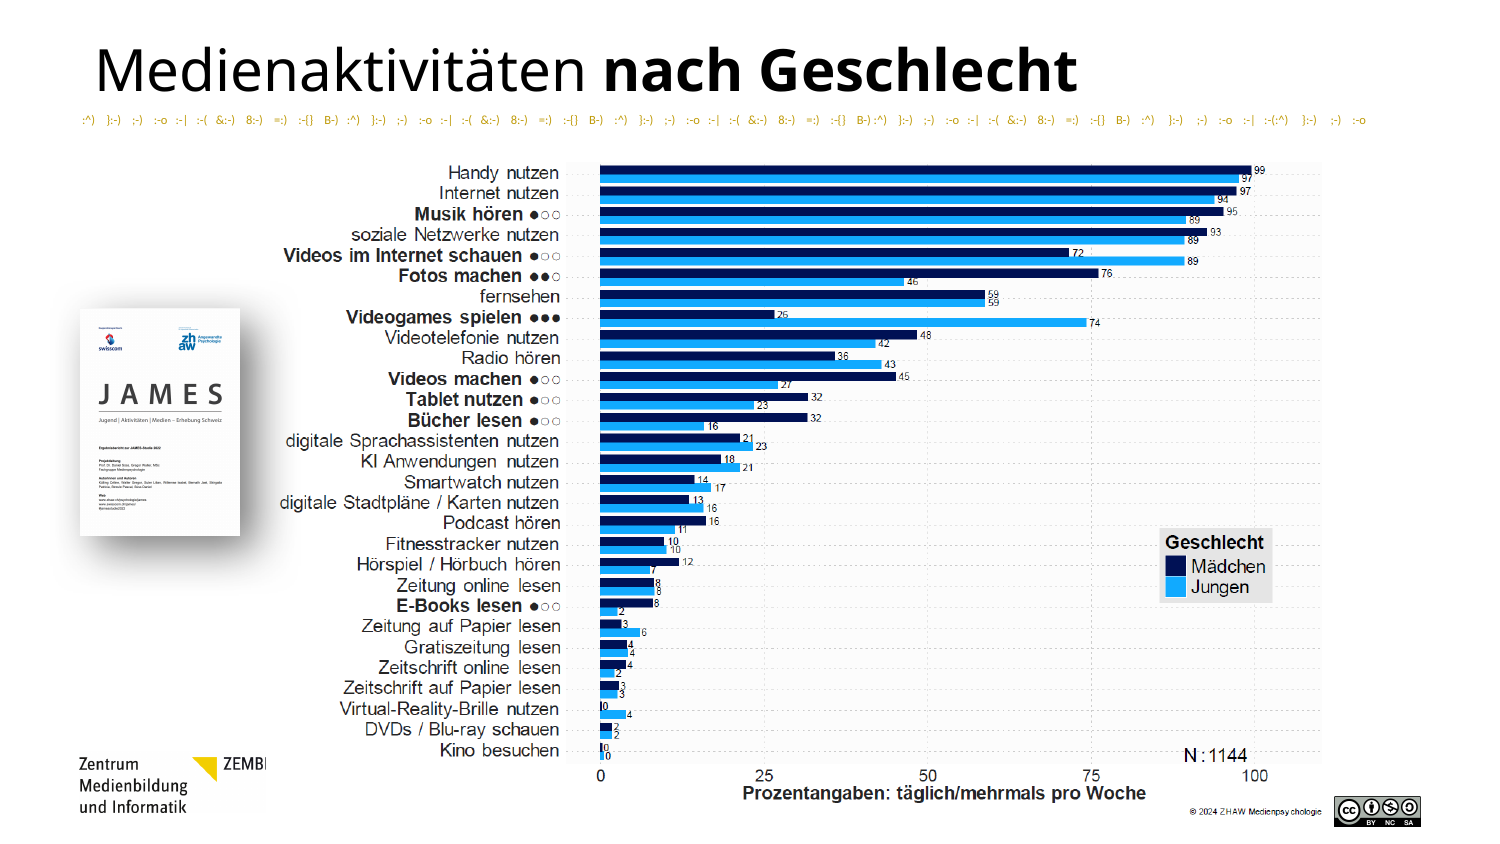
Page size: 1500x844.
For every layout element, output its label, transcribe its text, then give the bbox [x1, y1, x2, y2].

picture [80, 308, 240, 536]
picture [79, 150, 1328, 828]
title Medienaktivitäten nach Geschlecht [79, 24, 1414, 121]
slide_number 4 [1328, 782, 1421, 828]
